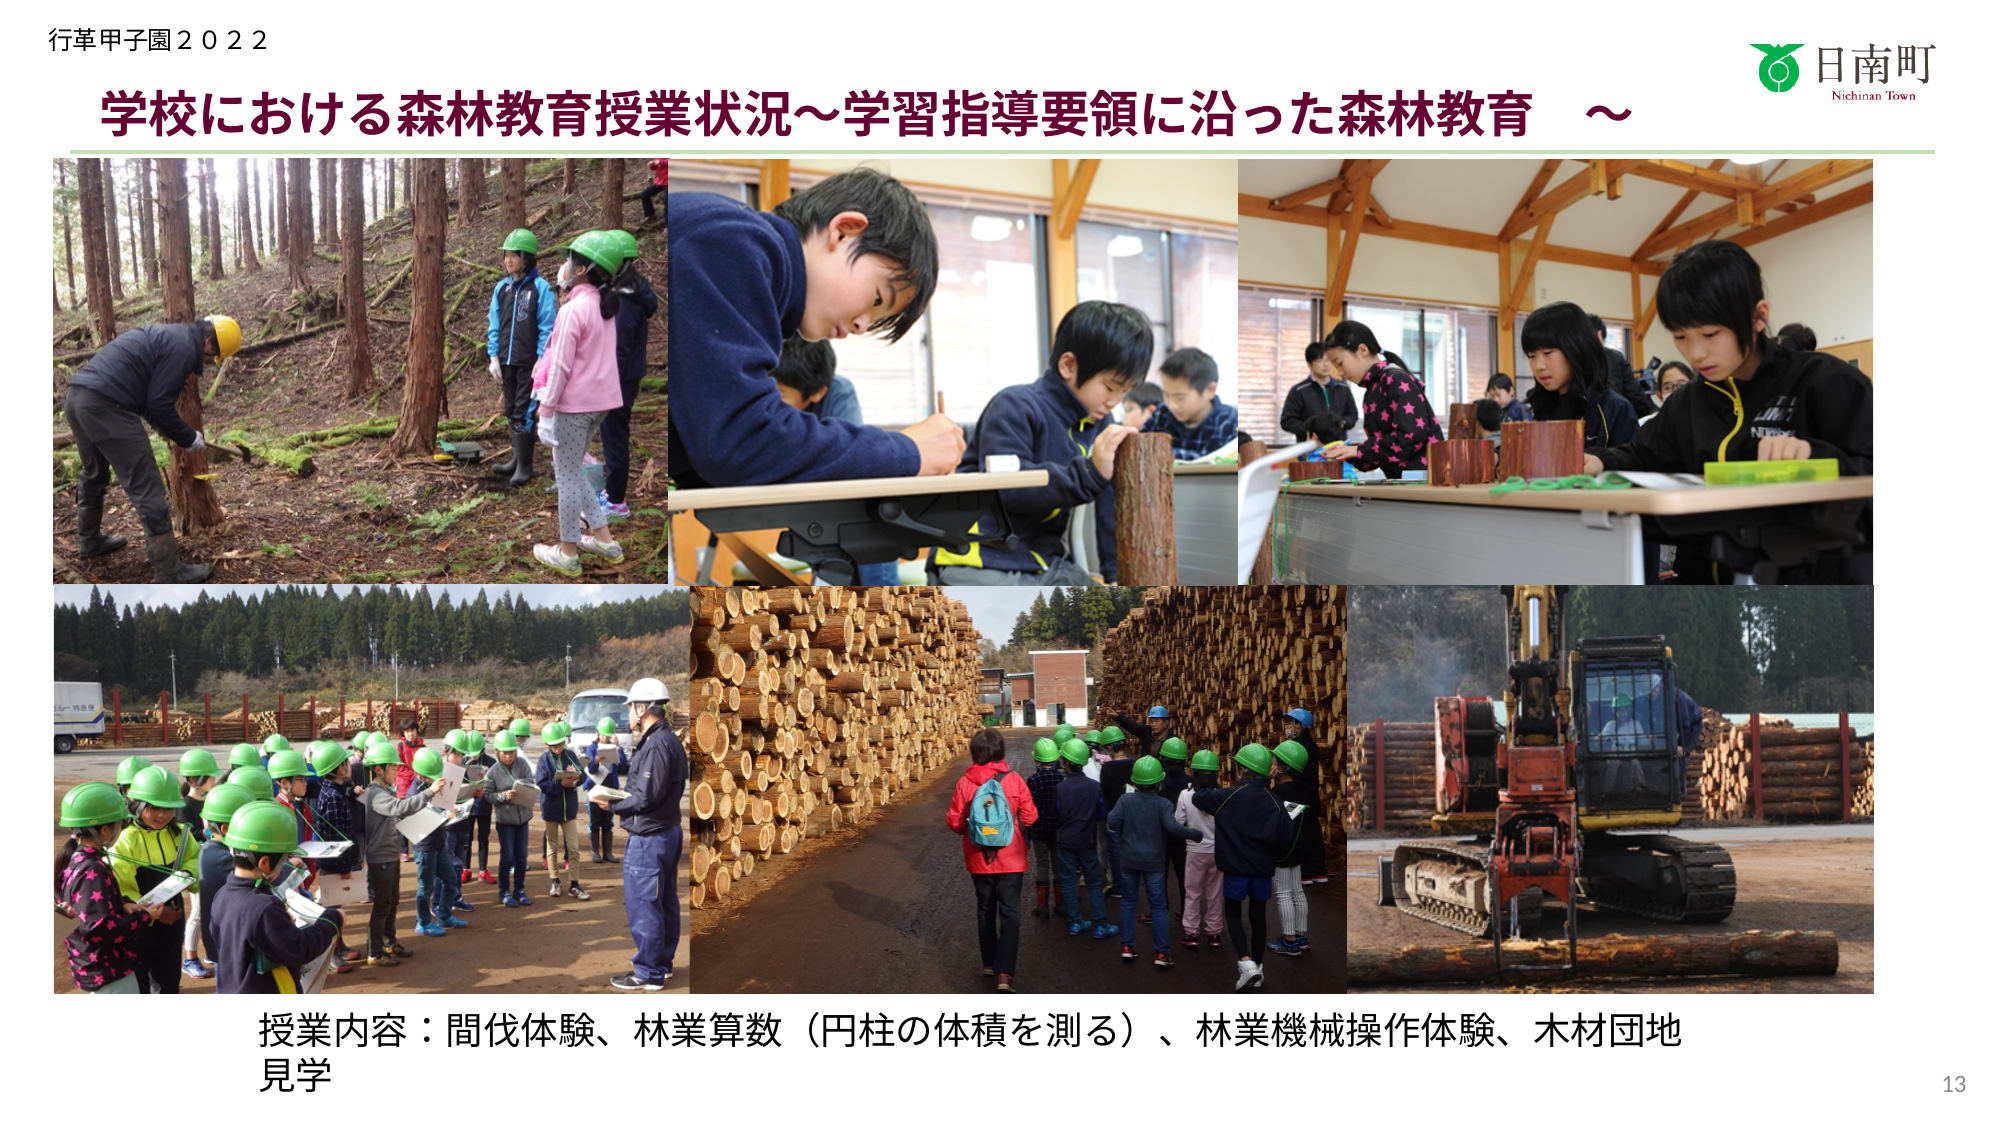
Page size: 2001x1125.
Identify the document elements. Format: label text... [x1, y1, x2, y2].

picture [53, 158, 1874, 994]
picture [1748, 43, 1936, 100]
text_box 授業内容：間伐体験、林業算数（円柱の体積を測る）、林業機械操作体験、木材団地見学 [243, 999, 1703, 1104]
slide_number 13 [1531, 1053, 1982, 1113]
title 学校における森林教育授業状況～学習指導要領に沿った森林教育 ～ [84, 57, 1738, 159]
